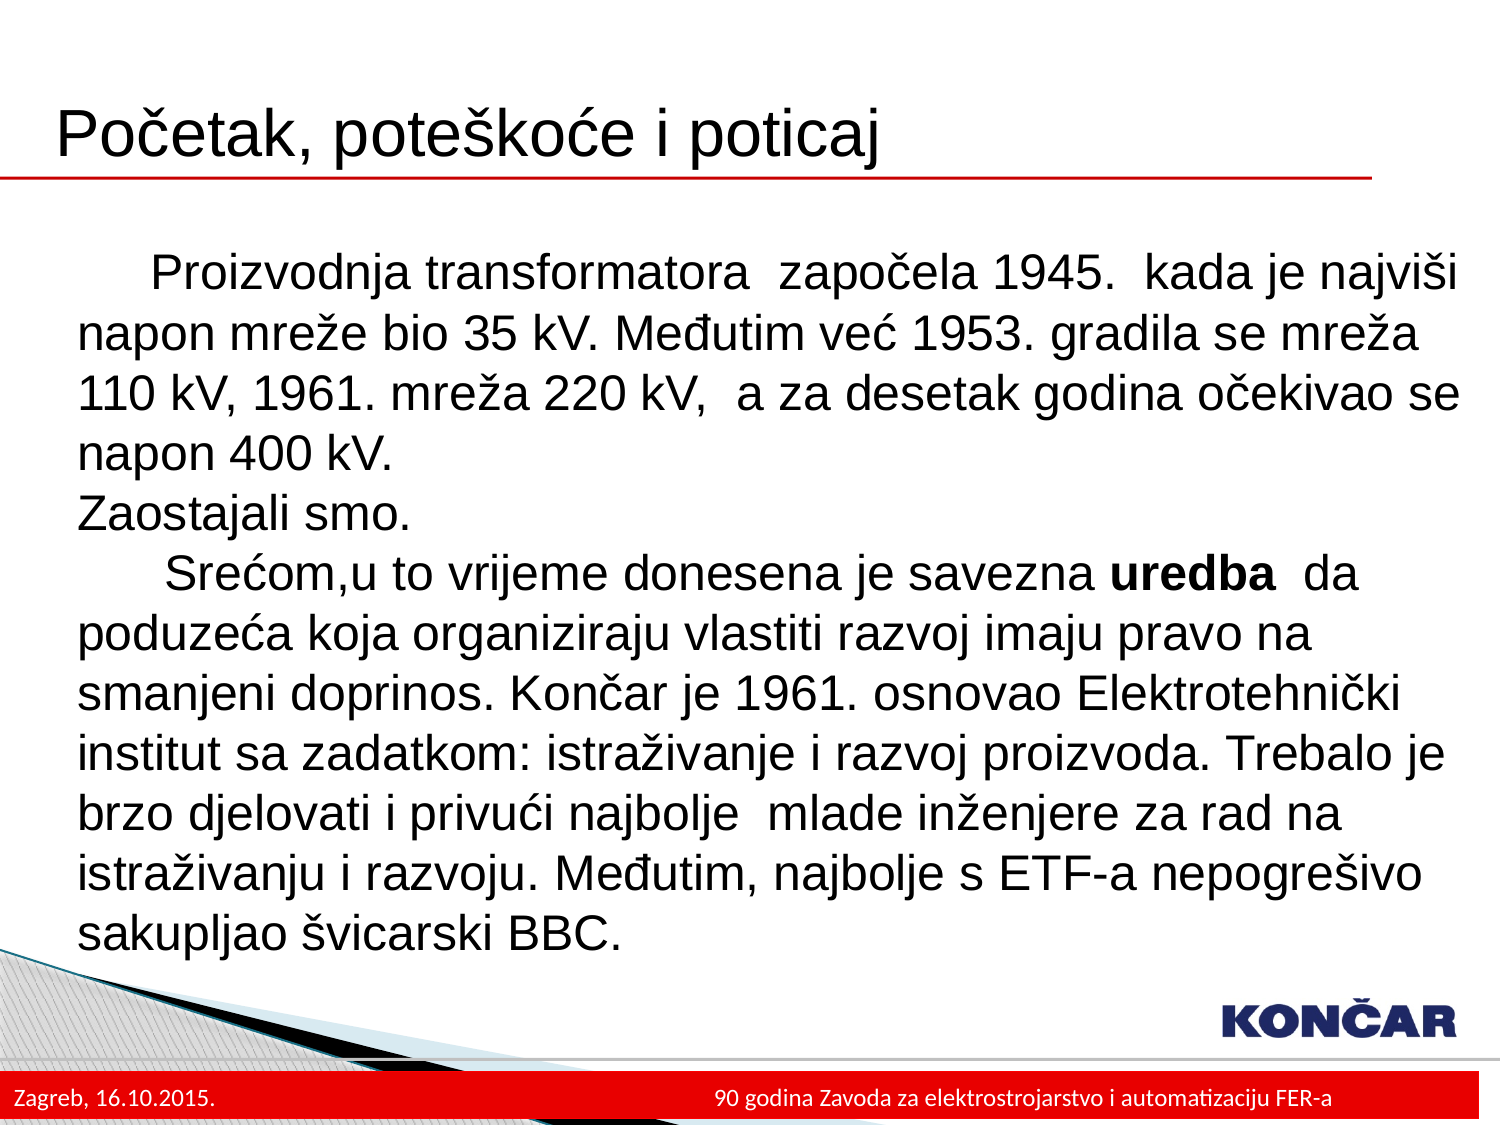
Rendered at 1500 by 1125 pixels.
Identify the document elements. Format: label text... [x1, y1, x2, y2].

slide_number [0, 1071, 1479, 1119]
text_box [23, 35, 1500, 171]
text_box Početak, poteškoće i poticaj [40, 82, 1500, 178]
picture [1222, 998, 1457, 1038]
text_box Proizvodnja transformatora započela 1945. kada je najviši napon mreže bio 35 kV. Međutim već 1953. gradila se mreža 110 kV, 1961. mreža 220 kV, a za desetak godina očekivao se napon 400 kV. Zaostajali smo. Srećom,u to vrijeme donesena je savezna uredba da poduzeća koja organiziraju vlastiti razvoj imaju pravo na smanjeni doprinos. Končar je 1961. osnovao Elektrotehnički institut sa zadatkom: istraživanje i razvoj proizvoda. Trebalo je brzo djelovati i privući najbolje mlade inženjere za rad na istraživanju i razvoju. Međutim, najbolje s ETF-a nepogrešivo sakupljao švicarski BBC. [62, 162, 1500, 968]
